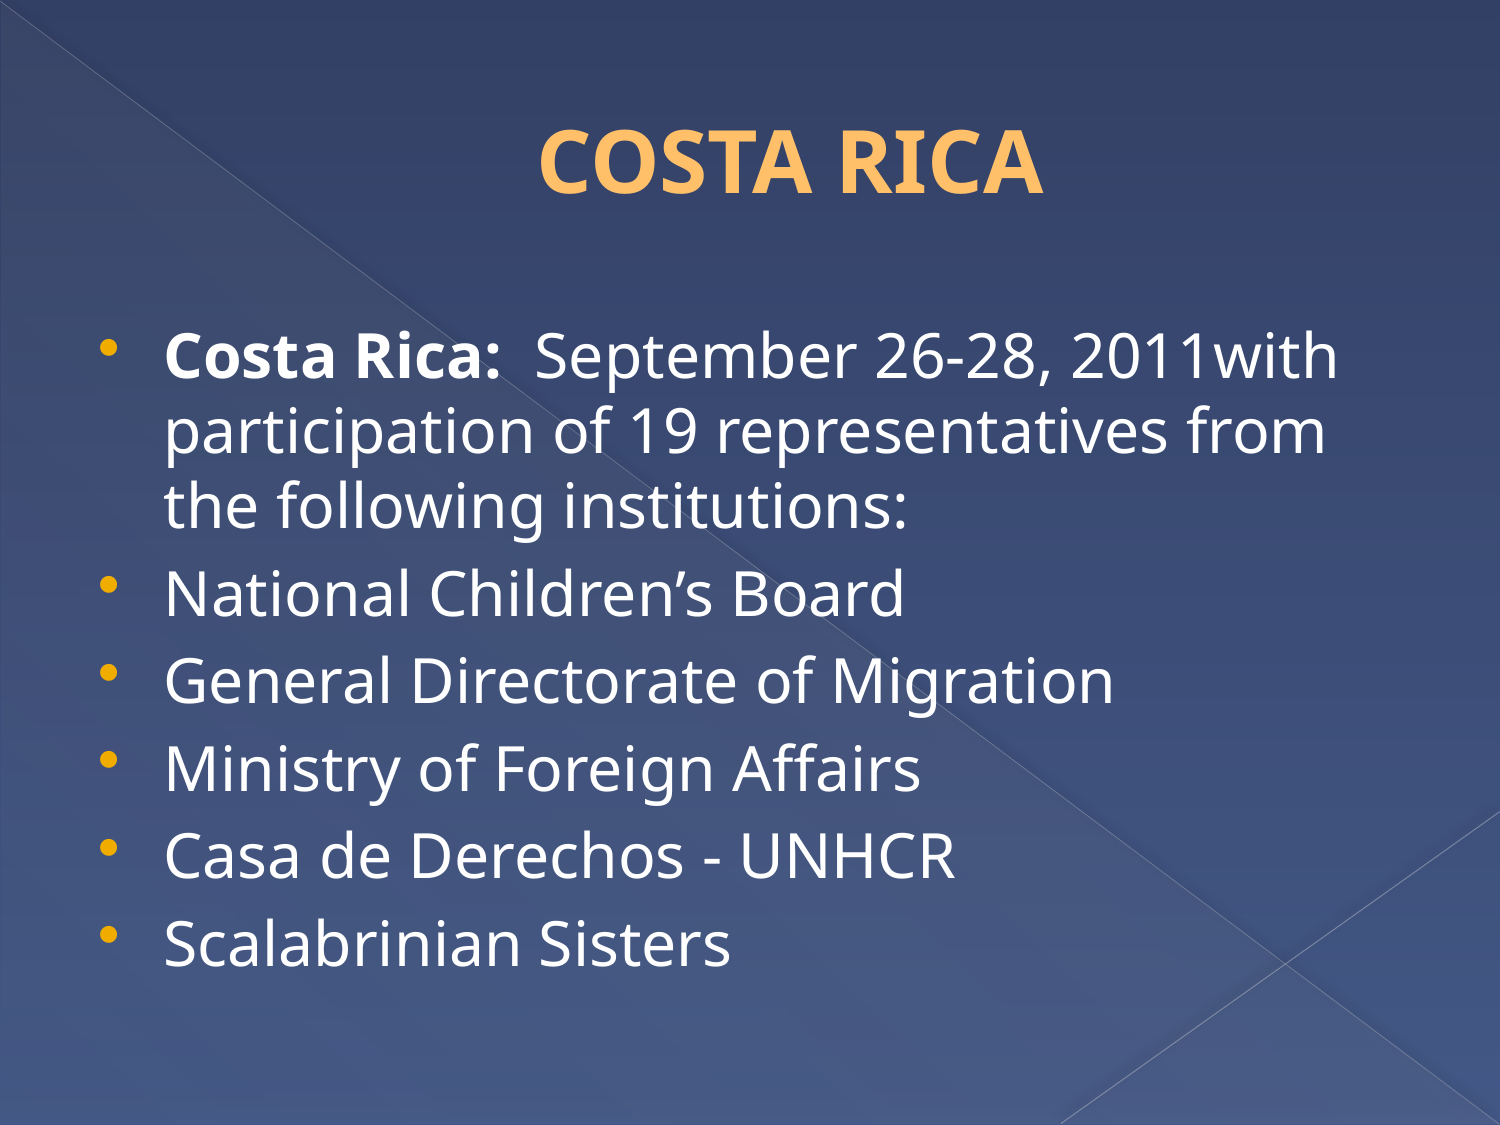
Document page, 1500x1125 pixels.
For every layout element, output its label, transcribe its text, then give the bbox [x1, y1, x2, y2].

list Costa Rica: September 26-28, 2011with participation of 19 representatives from the following institutions: National Children’s Board General Directorate of Migration Ministry of Foreign Affairs Casa de Derechos - UNHCR Scalabrinian Sisters [75, 308, 1425, 1059]
title COSTA RICA [75, 43, 1425, 274]
